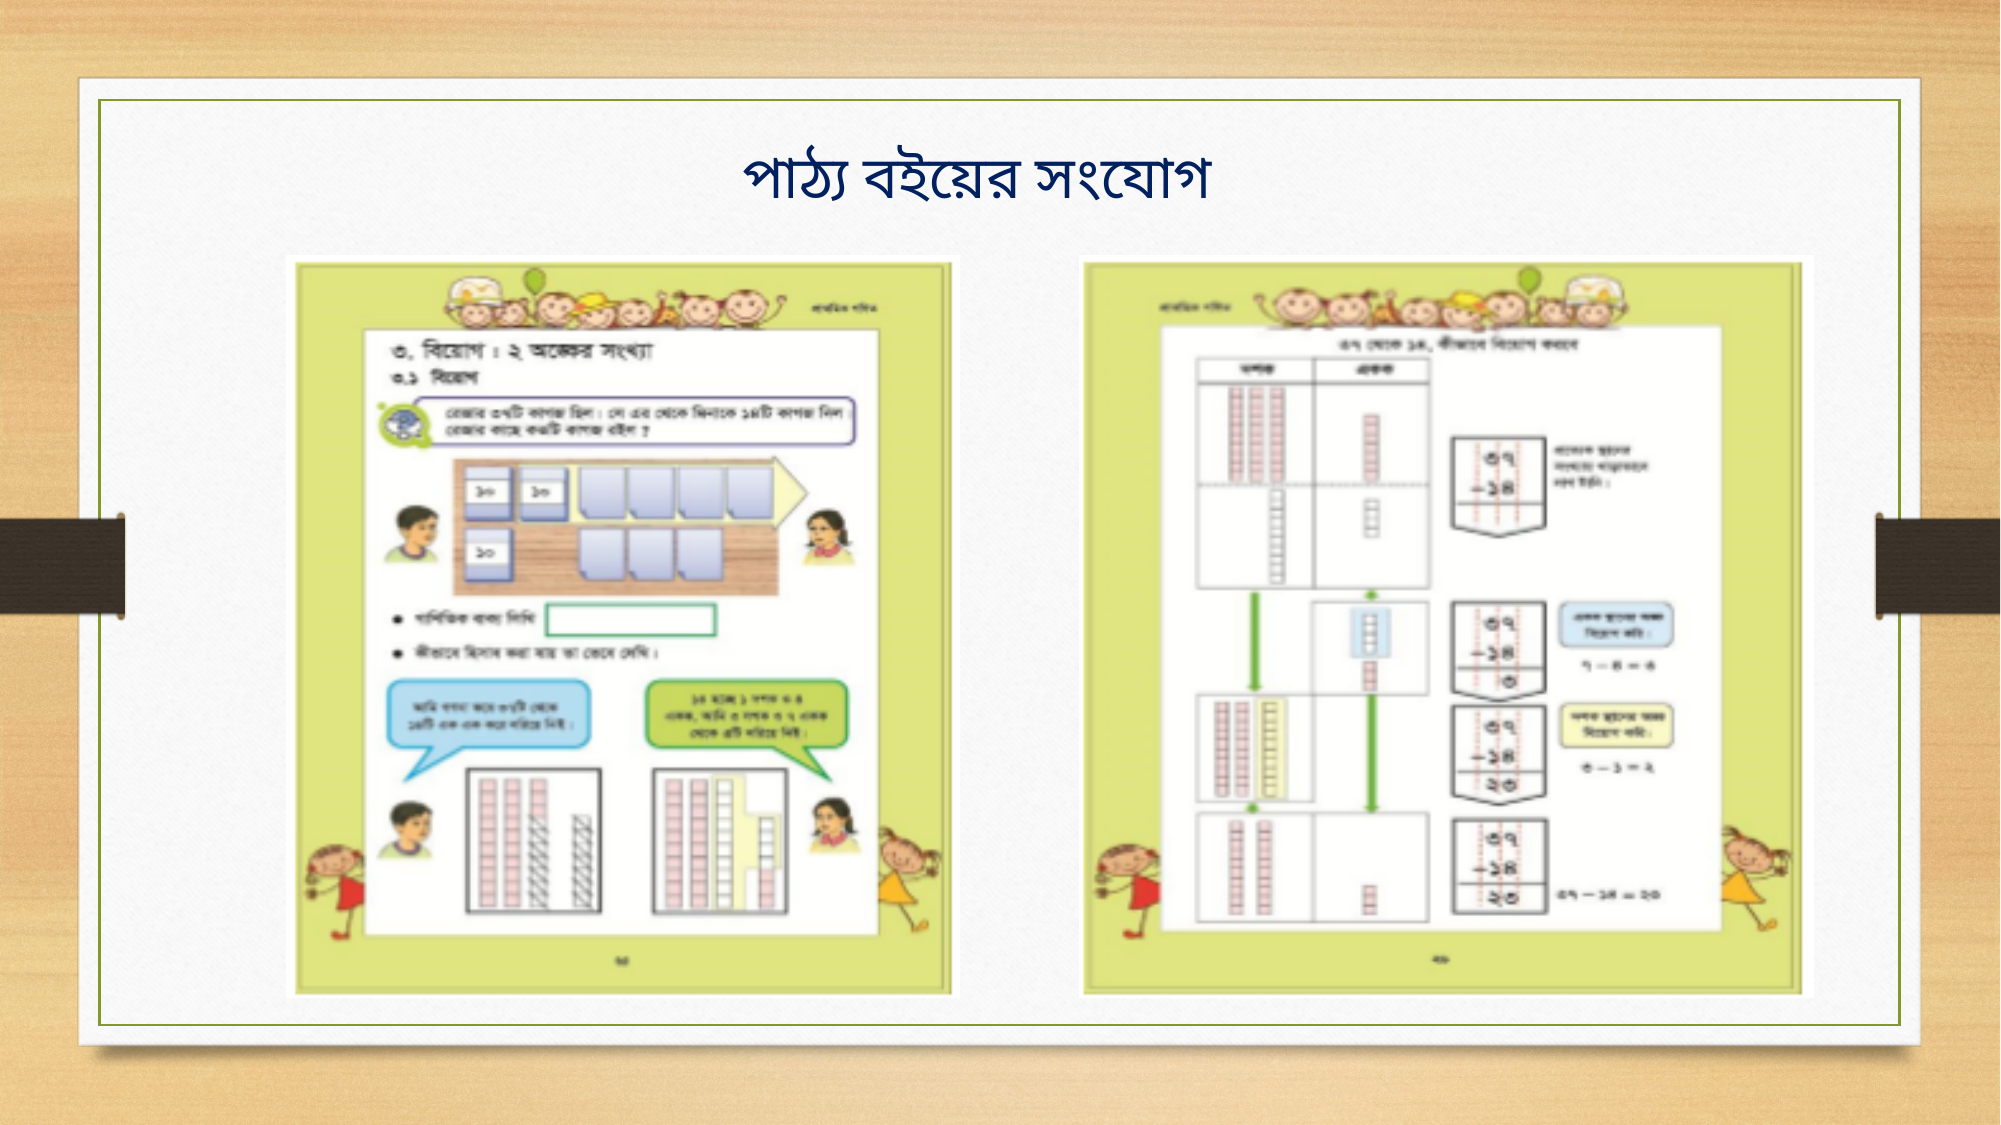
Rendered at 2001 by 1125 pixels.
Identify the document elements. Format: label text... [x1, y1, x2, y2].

picture [0, 0, 2001, 1125]
text_box পাঠ্য বইয়ের সংযোগ [727, 133, 1269, 218]
